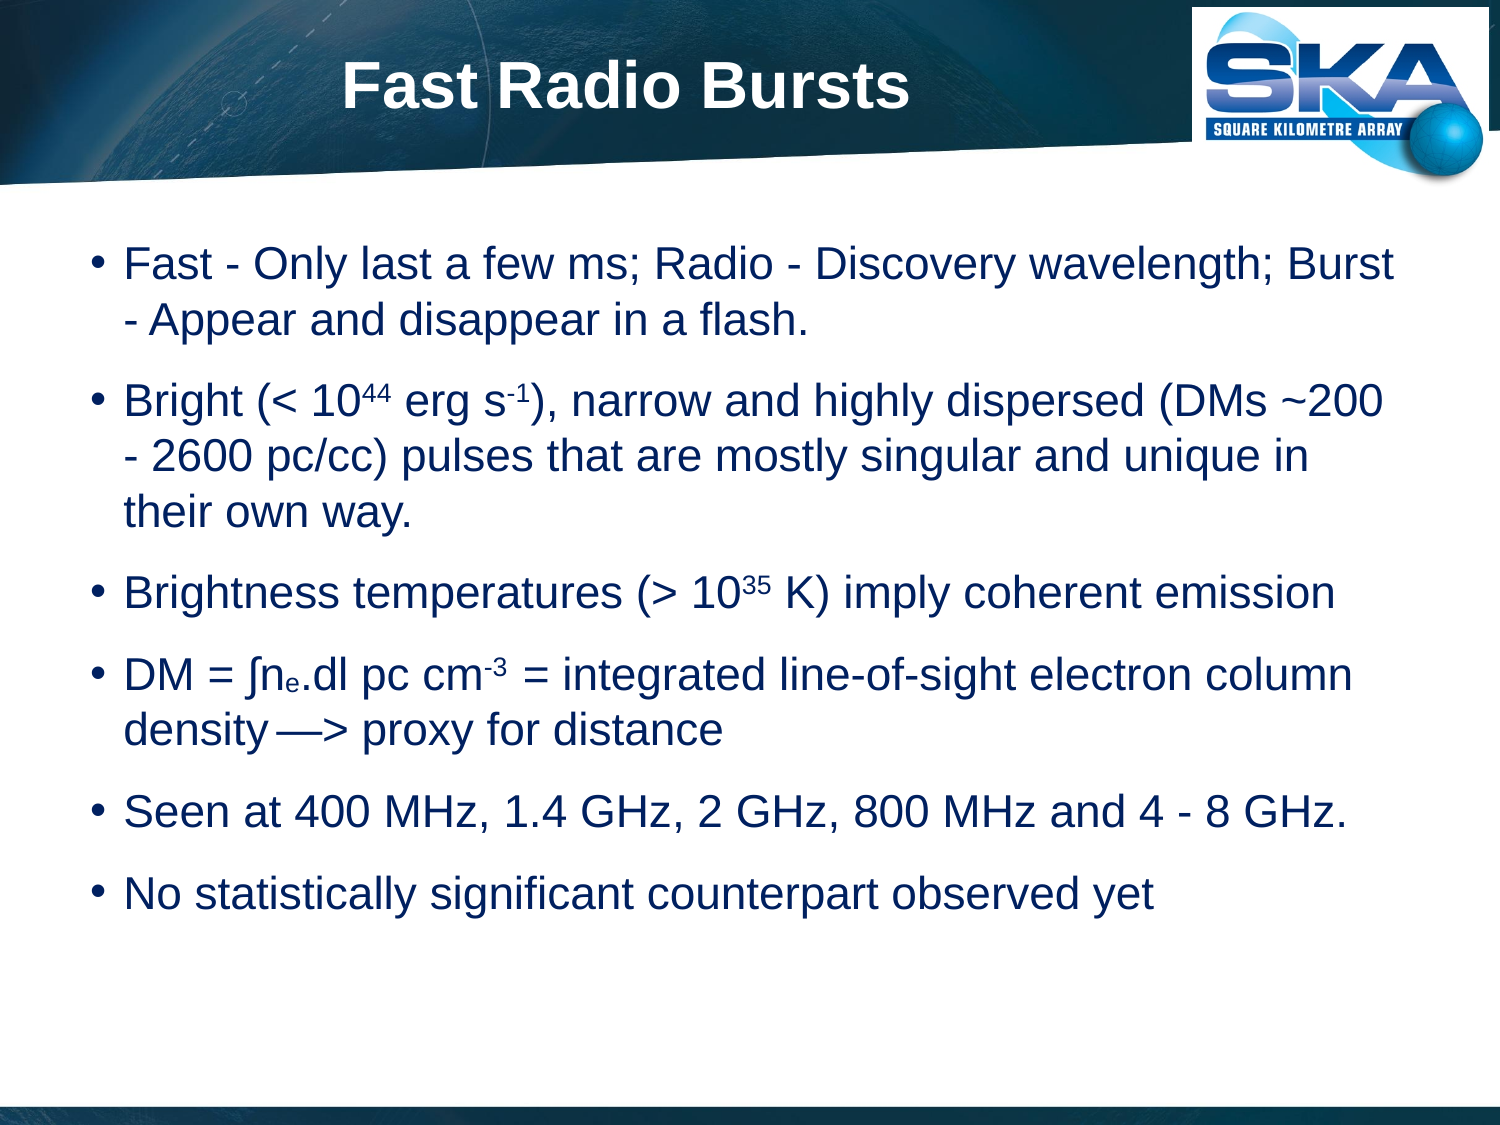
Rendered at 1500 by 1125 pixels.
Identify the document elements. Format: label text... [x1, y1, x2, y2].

list Fast - Only last a few ms; Radio - Discovery wavelength; Burst - Appear and disappear in a flash. Bright (< 1044 erg s-1), narrow and highly dispersed (DMs ~200 - 2600 pc/cc) pulses that are mostly singular and unique in their own way. Brightness temperatures (> 1035 K) imply coherent emission DM = ∫ne.dl pc cm-3 = integrated line-of-sight electron column density —> proxy for distance Seen at 400 MHz, 1.4 GHz, 2 GHz, 800 MHz and 4 - 8 GHz. No statistically significant counterpart observed yet [75, 218, 1425, 1027]
picture [0, 0, 1500, 1125]
title Fast Radio Bursts [75, 45, 1179, 119]
